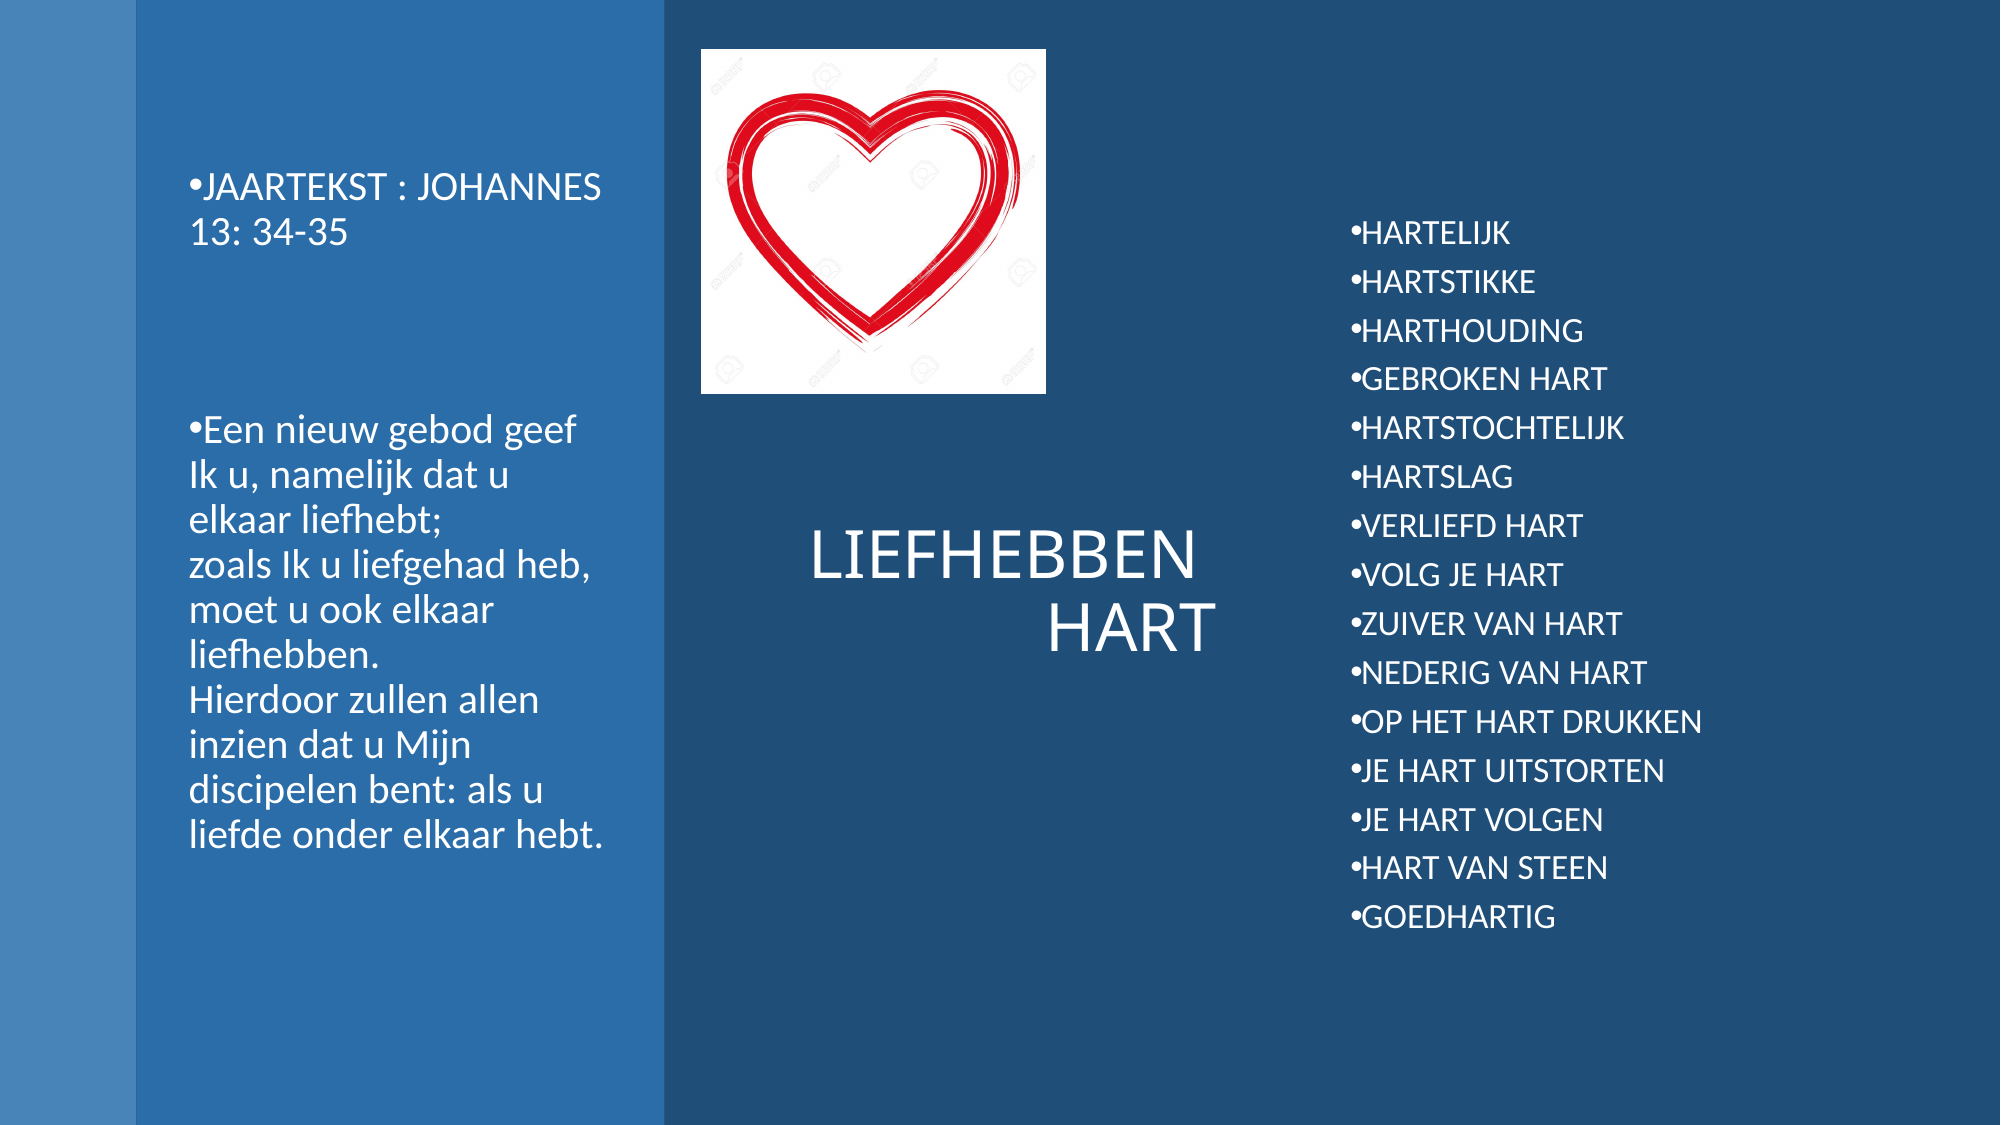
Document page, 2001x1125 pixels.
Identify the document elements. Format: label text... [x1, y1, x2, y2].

text_box HARTELIJK HARTSTIKKE HARTHOUDING GEBROKEN HART HARTSTOCHTELIJK HARTSLAG VERLIEFD HART VOLG JE HART ZUIVER VAN HART NEDERIG VAN HART OP HET HART DRUKKEN JE HART UITSTORTEN JE HART VOLGEN HART VAN STEEN GOEDHARTIG [1335, 206, 1897, 945]
picture [701, 49, 1046, 394]
text_box [136, 0, 666, 1125]
subtitle JAARTEKST : JOHANNES 13: 34-35 Een nieuw gebod geef Ik u, namelijk dat u elkaar liefhebt; zoals Ik u liefgehad heb, moet u ook elkaar liefhebben. Hierdoor zullen allen inzien dat u Mijn discipelen bent: als u liefde onder elkaar hebt. [173, 156, 621, 896]
title LIEFHEBBEN HART [768, 441, 1232, 786]
text_box [0, 0, 136, 1125]
